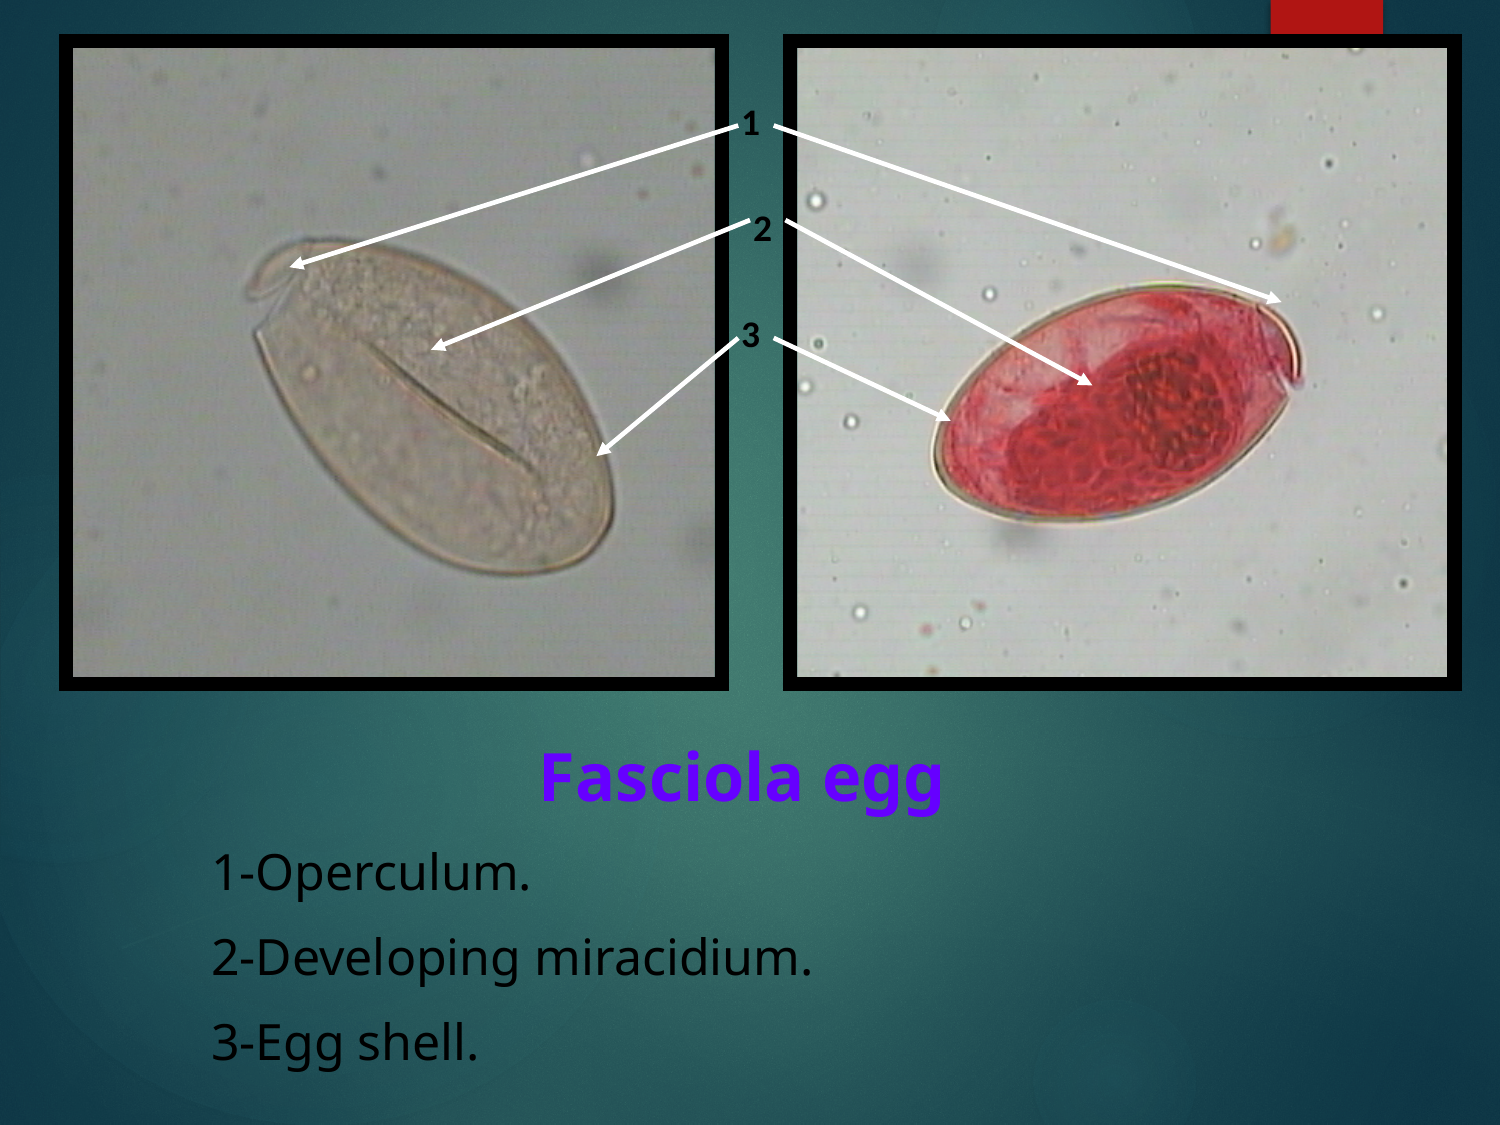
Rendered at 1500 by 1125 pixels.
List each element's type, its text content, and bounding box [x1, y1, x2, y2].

picture [797, 47, 1448, 677]
text_box 1 [726, 90, 777, 150]
text_box Fasciola egg 1-Operculum. 2-Developing miracidium. 3-Egg shell. [196, 727, 1307, 1078]
text_box 3 [726, 302, 777, 363]
picture [72, 47, 715, 677]
text_box 2 [738, 196, 789, 257]
